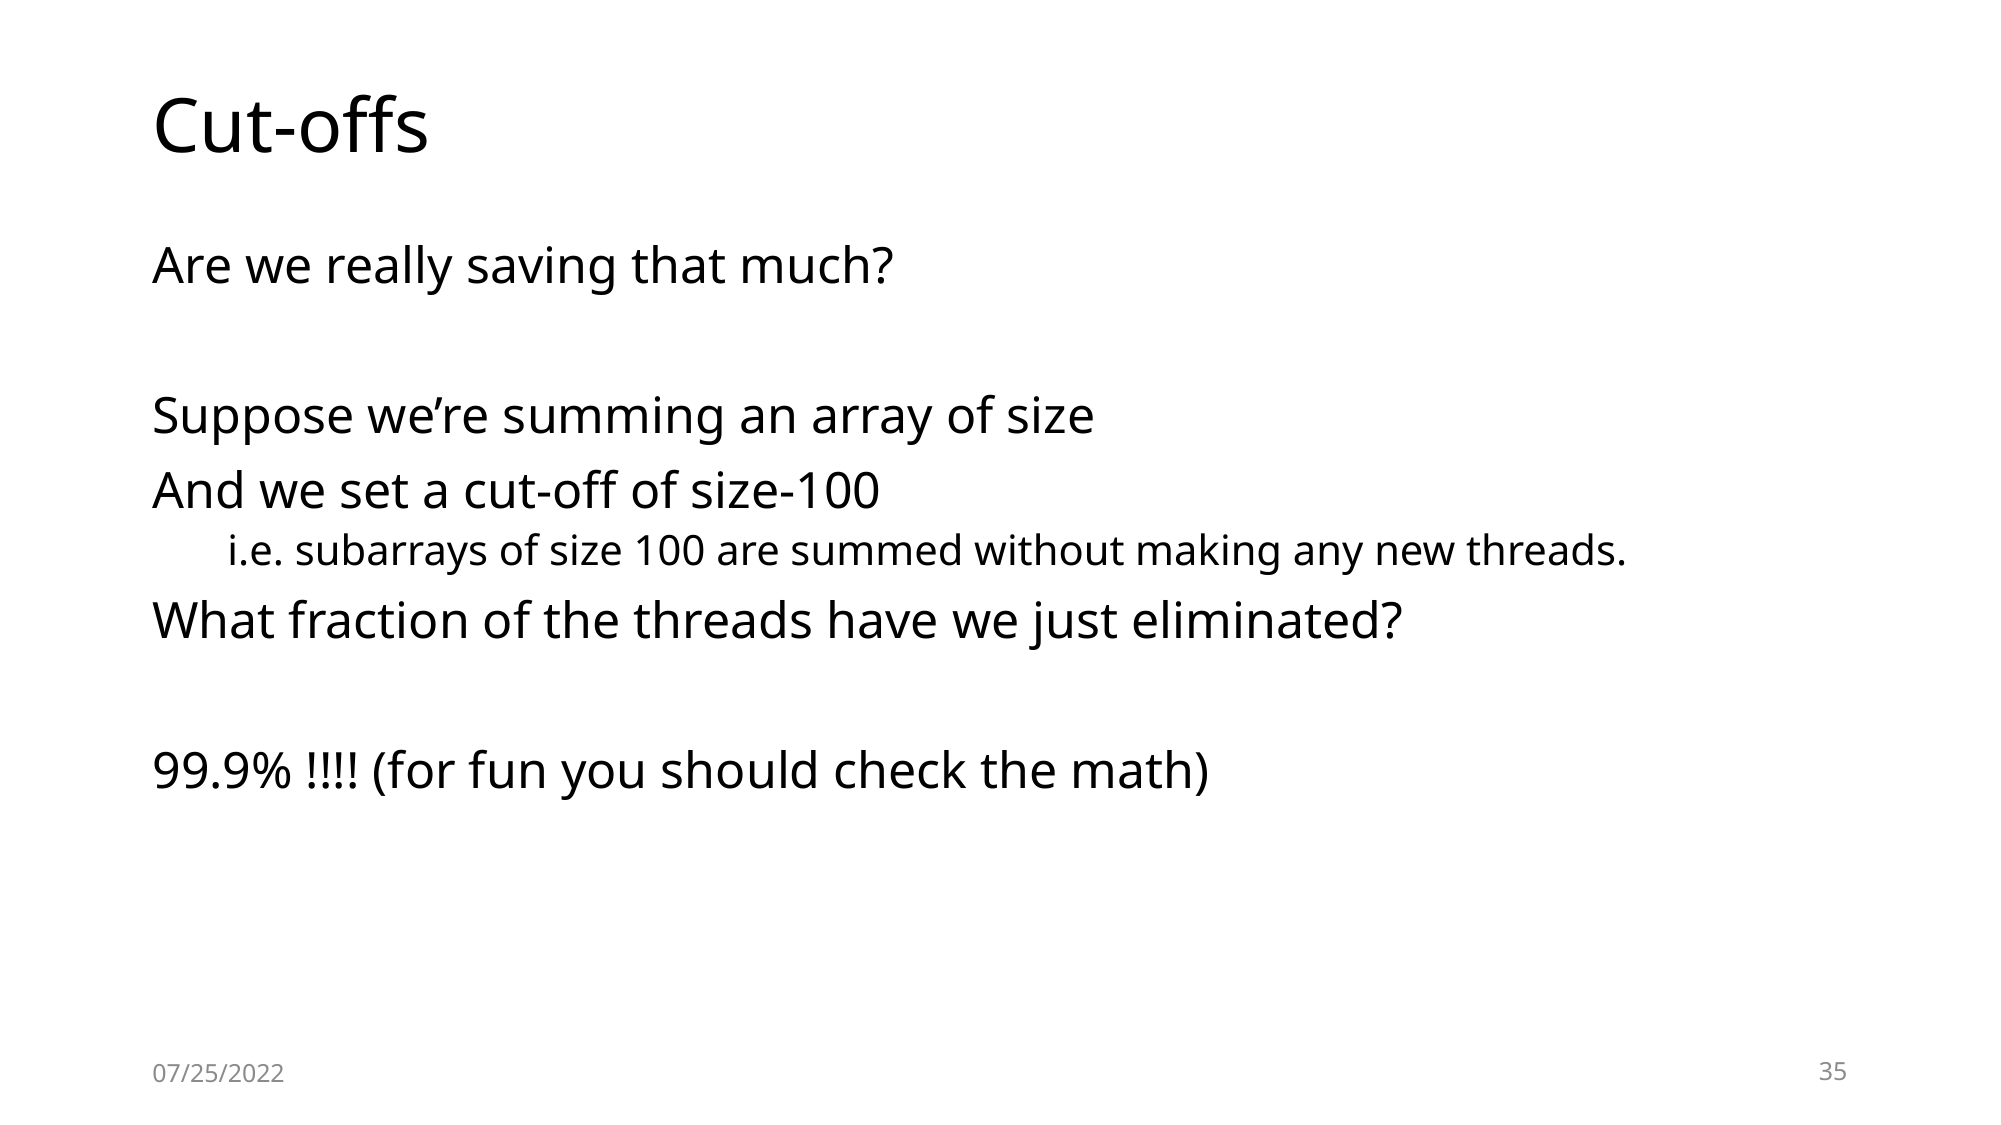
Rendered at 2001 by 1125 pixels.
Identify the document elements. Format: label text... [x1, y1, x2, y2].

slide_number 35 [1412, 1042, 1863, 1103]
title Cut-offs [137, 59, 1863, 198]
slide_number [137, 1042, 588, 1103]
